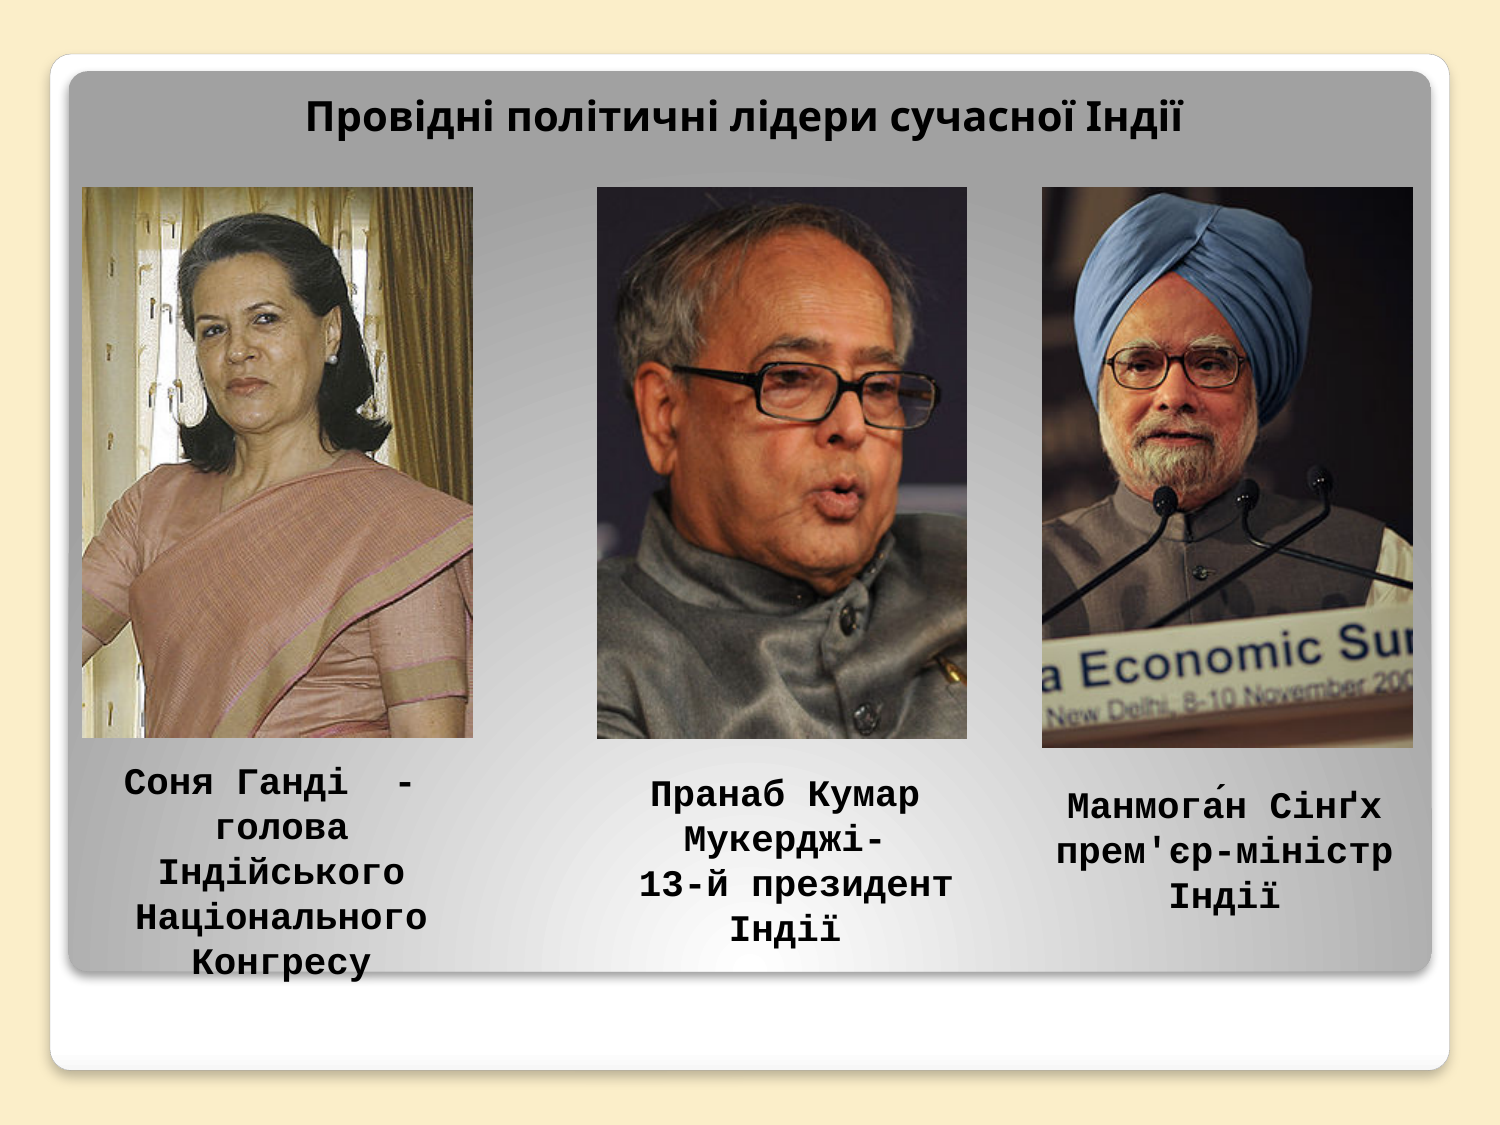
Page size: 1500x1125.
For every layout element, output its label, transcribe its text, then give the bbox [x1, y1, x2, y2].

text_box Пранаб Кумар Мукерджі- 13-й президент Індії [574, 761, 996, 957]
text_box Манмога́н Сінґх прем'єр-міністр Індії [1031, 773, 1418, 924]
picture [597, 187, 967, 740]
picture [81, 187, 473, 738]
text_box Провідні політичні лідери сучасної Індії [70, 82, 1418, 147]
text_box Соня Ганді - голова Індійського Національного Конгресу [70, 749, 493, 990]
picture [1042, 187, 1413, 749]
